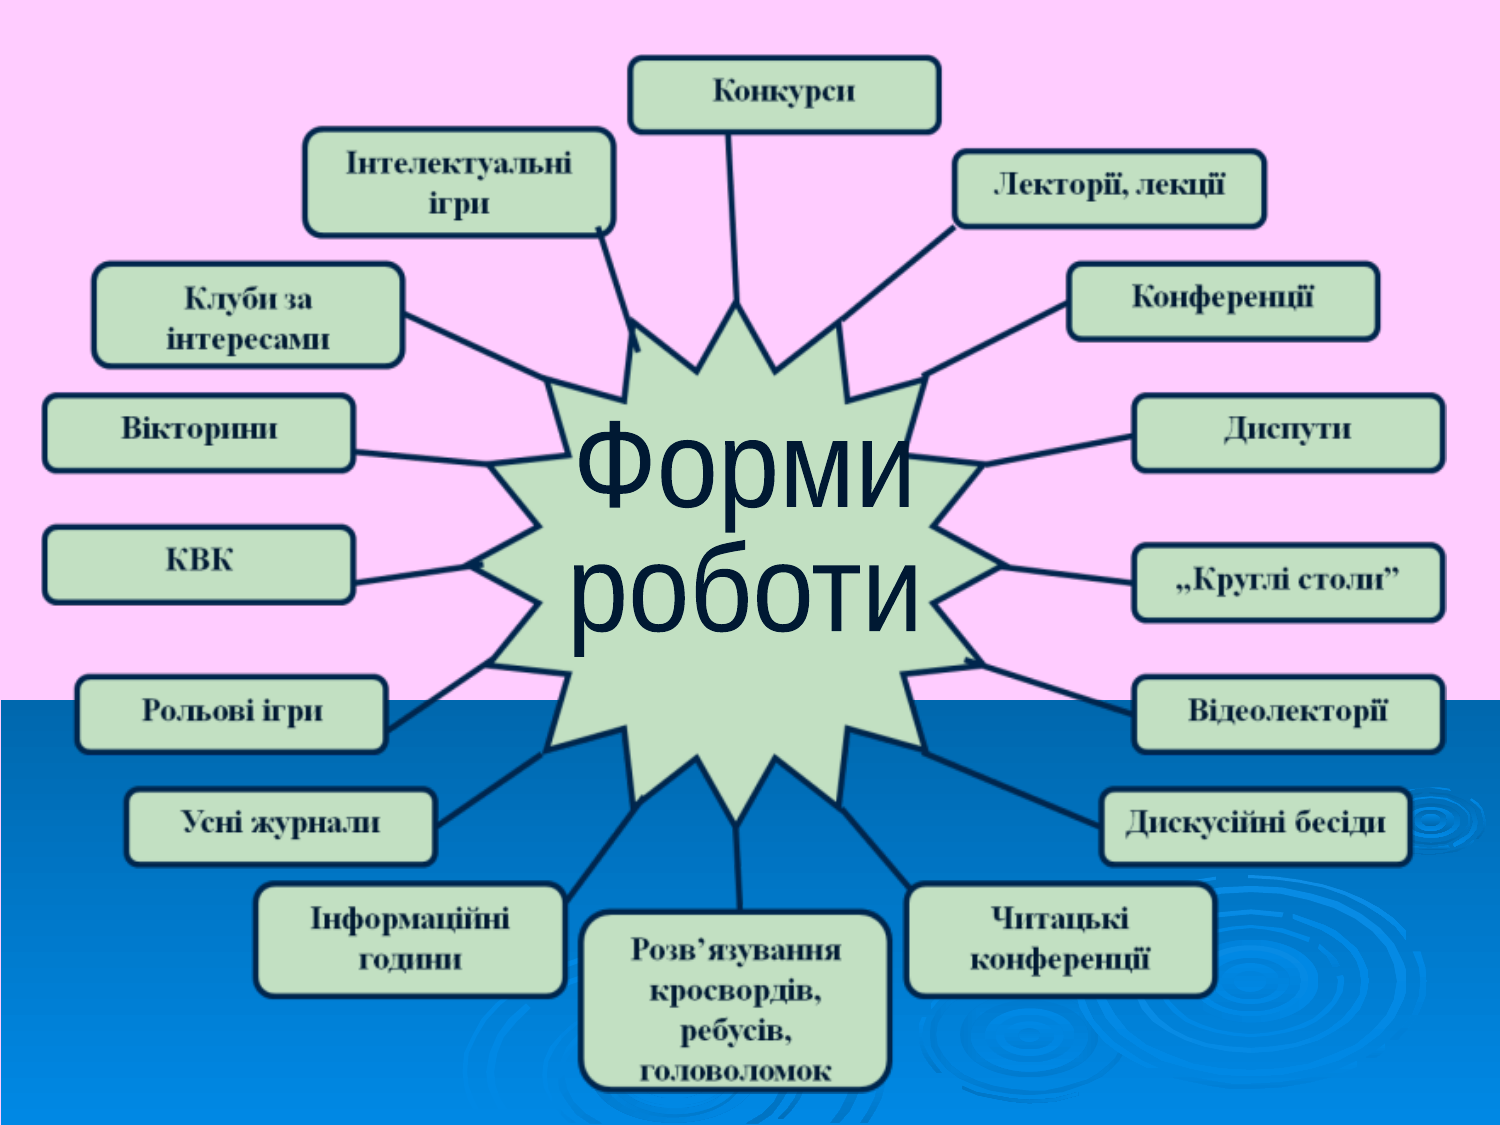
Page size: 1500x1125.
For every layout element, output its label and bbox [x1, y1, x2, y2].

picture [40, 54, 1448, 1095]
